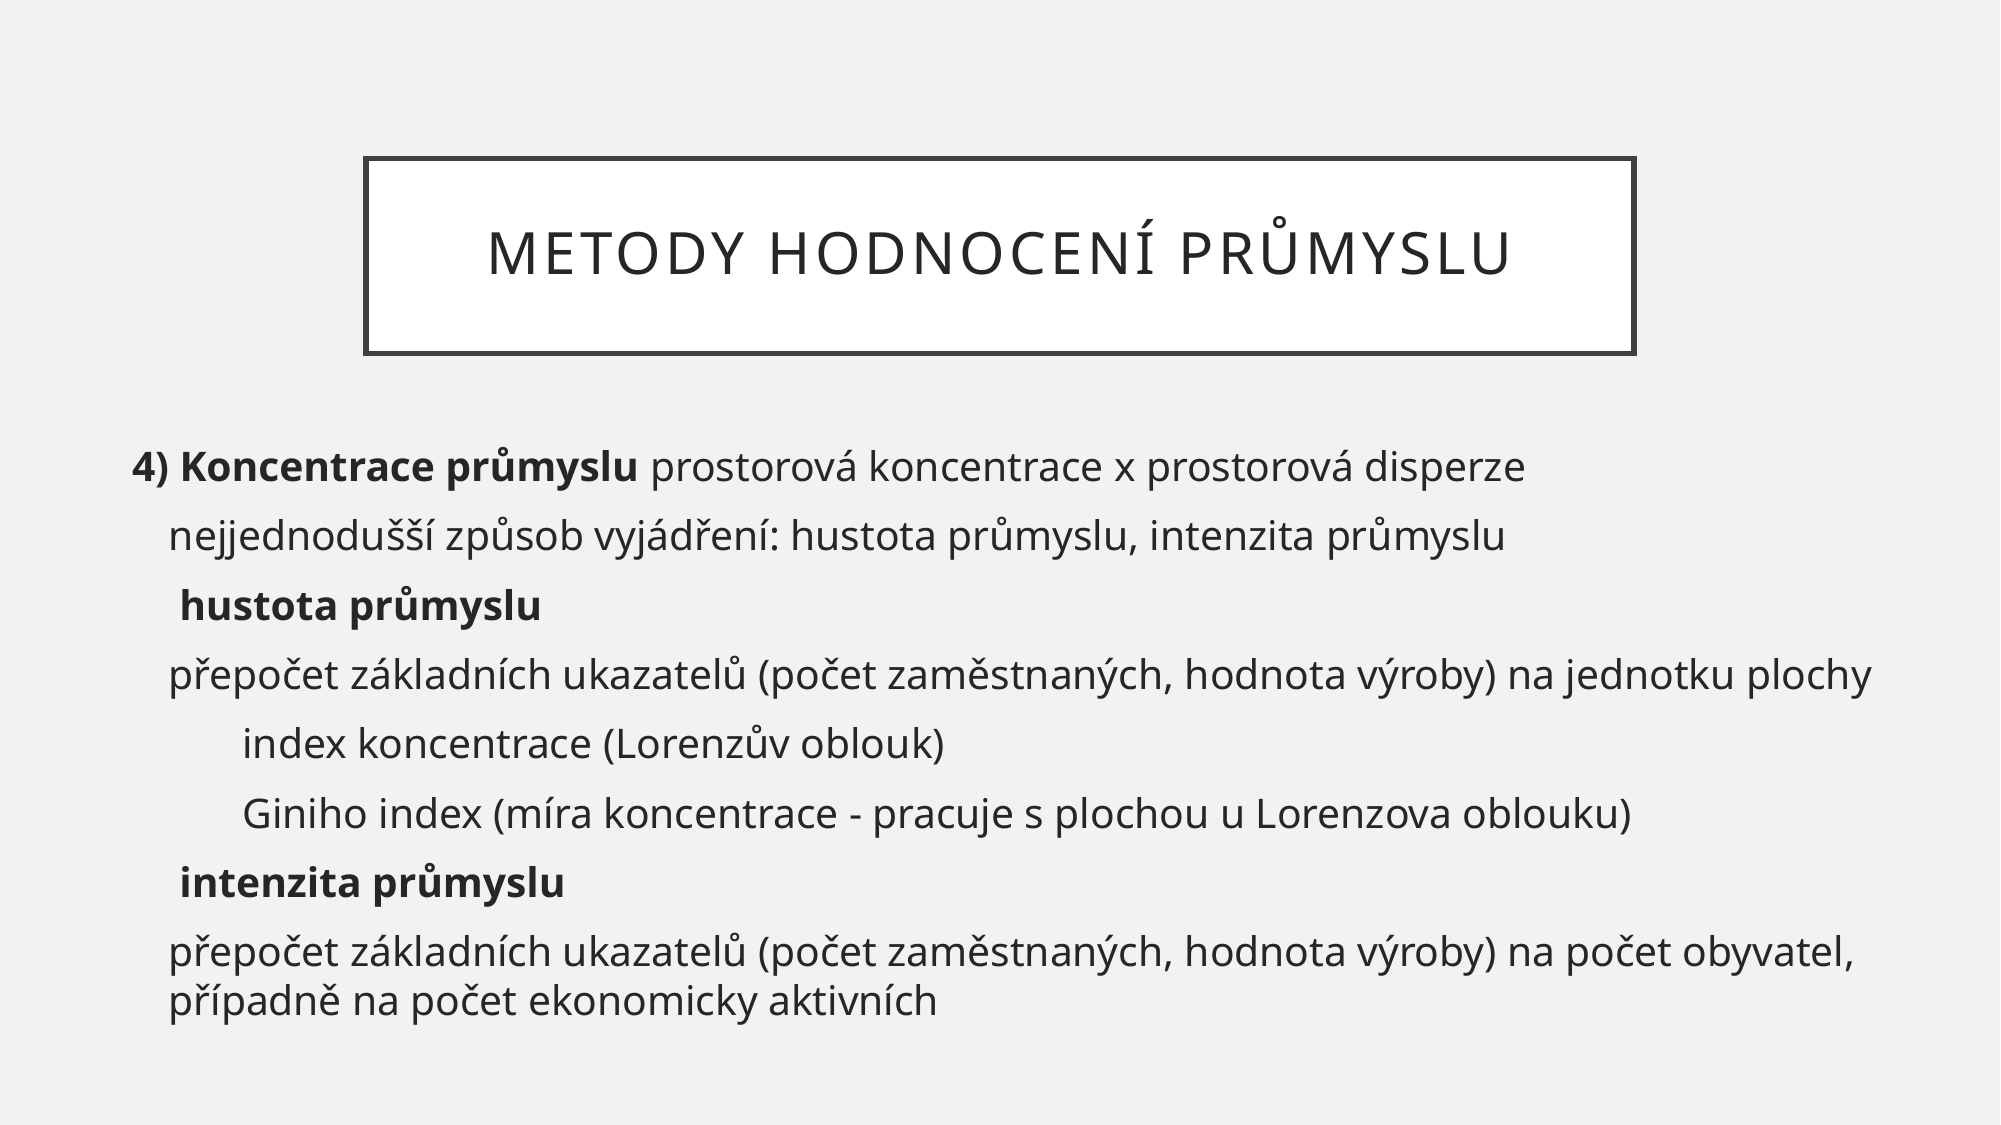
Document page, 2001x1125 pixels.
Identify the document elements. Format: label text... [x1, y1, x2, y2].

list 4) Koncentrace průmyslu prostorová koncentrace x prostorová disperze nejjednodušší způsob vyjádření: hustota průmyslu, intenzita průmyslu hustota průmyslu přepočet základních ukazatelů (počet zaměstnaných, hodnota výroby) na jednotku plochy index koncentrace (Lorenzův oblouk) Giniho index (míra koncentrace - pracuje s plochou u Lorenzova oblouku) intenzita průmyslu přepočet základních ukazatelů (počet zaměstnaných, hodnota výroby) na počet obyvatel, případně na počet ekonomicky aktivních [80, 432, 1905, 1072]
title Metody hodnocení průmyslu [363, 156, 1637, 356]
